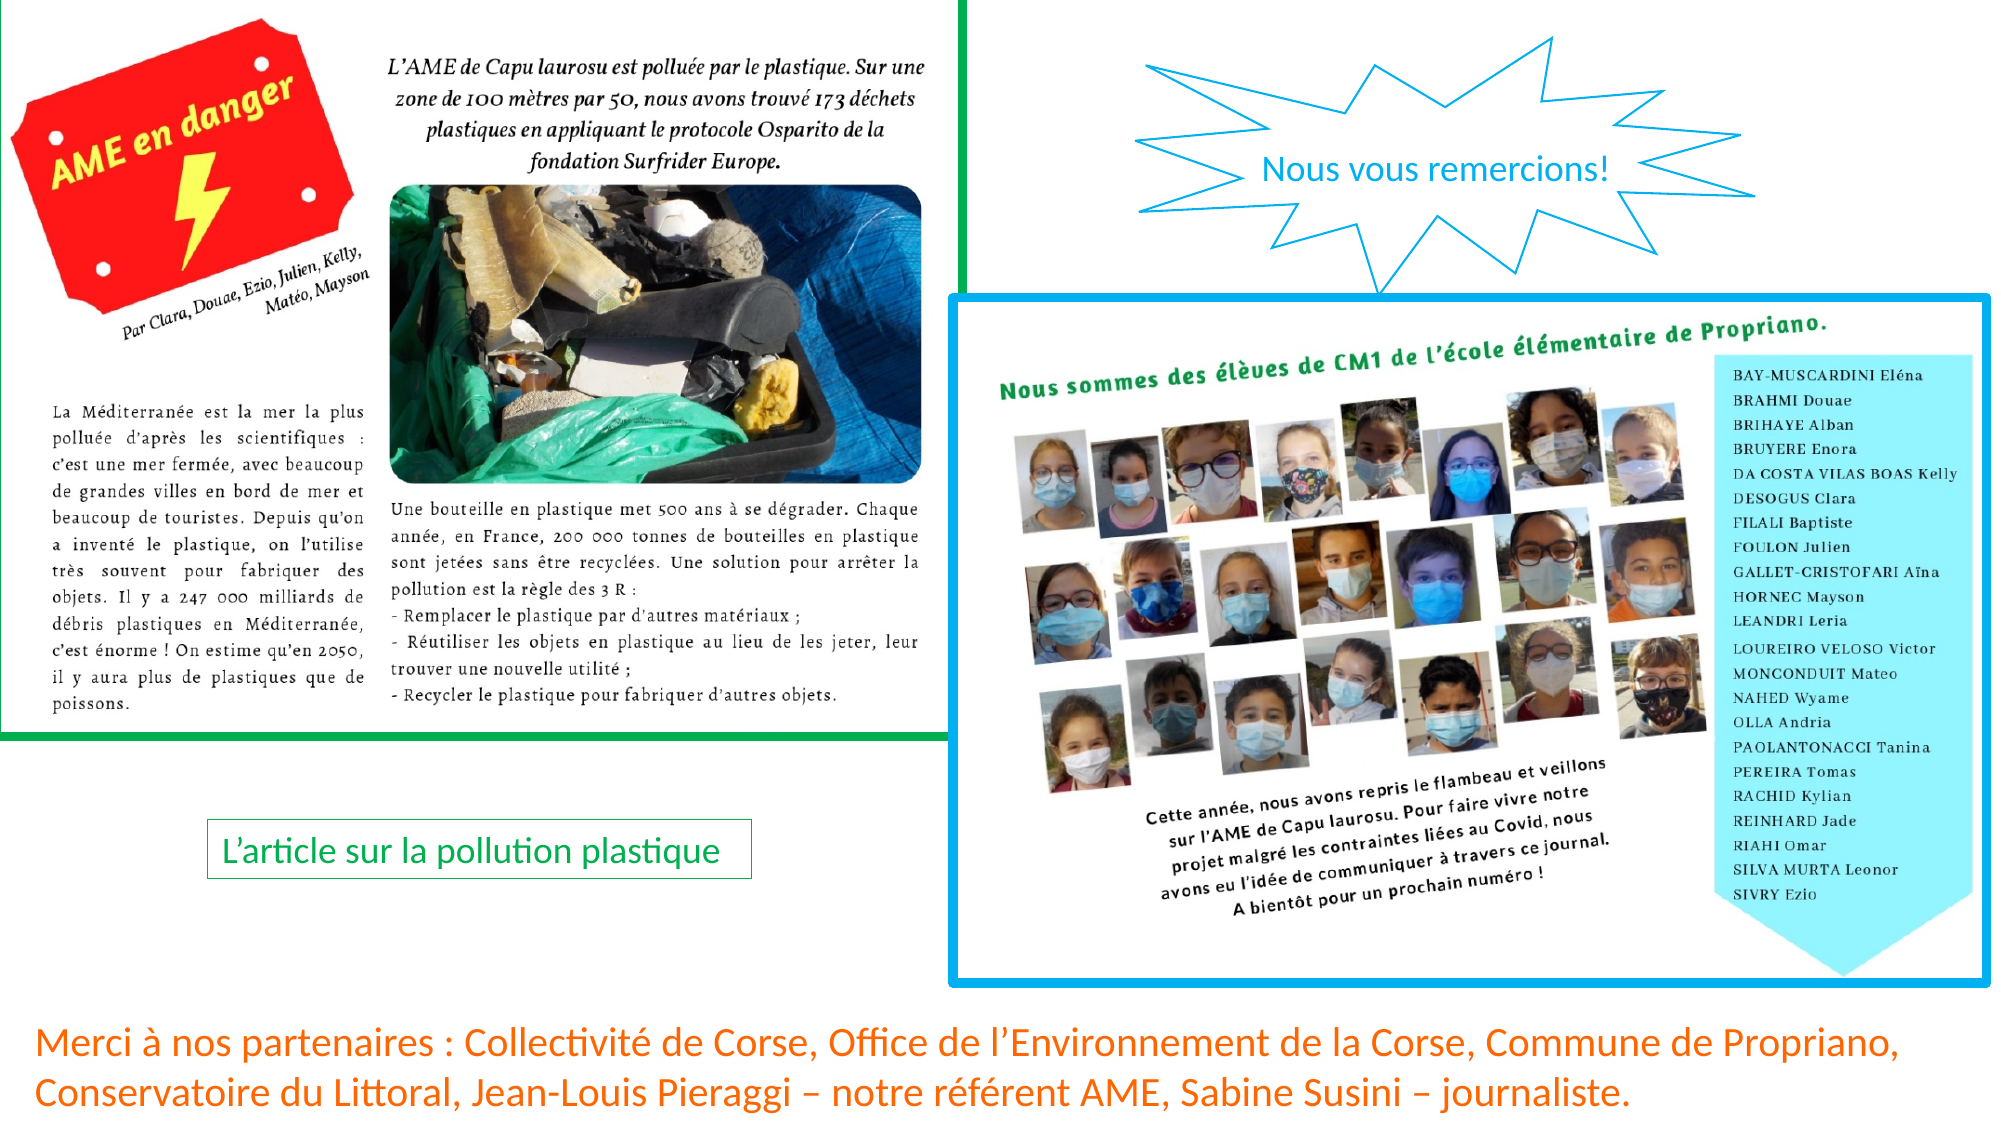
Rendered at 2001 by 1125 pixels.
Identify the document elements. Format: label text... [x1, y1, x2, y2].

text_box L’article sur la pollution plastique [207, 819, 752, 879]
picture [1, 0, 958, 733]
picture [959, 303, 1981, 977]
text_box Merci à nos partenaires : Collectivité de Corse, Office de l’Environnement de la Corse, Commune de Propriano, Conservatoire du Littoral, Jean-Louis Pieraggi – notre référent AME, Sabine Susini – journaliste. [20, 1007, 1982, 1123]
text_box [1134, 35, 1756, 298]
